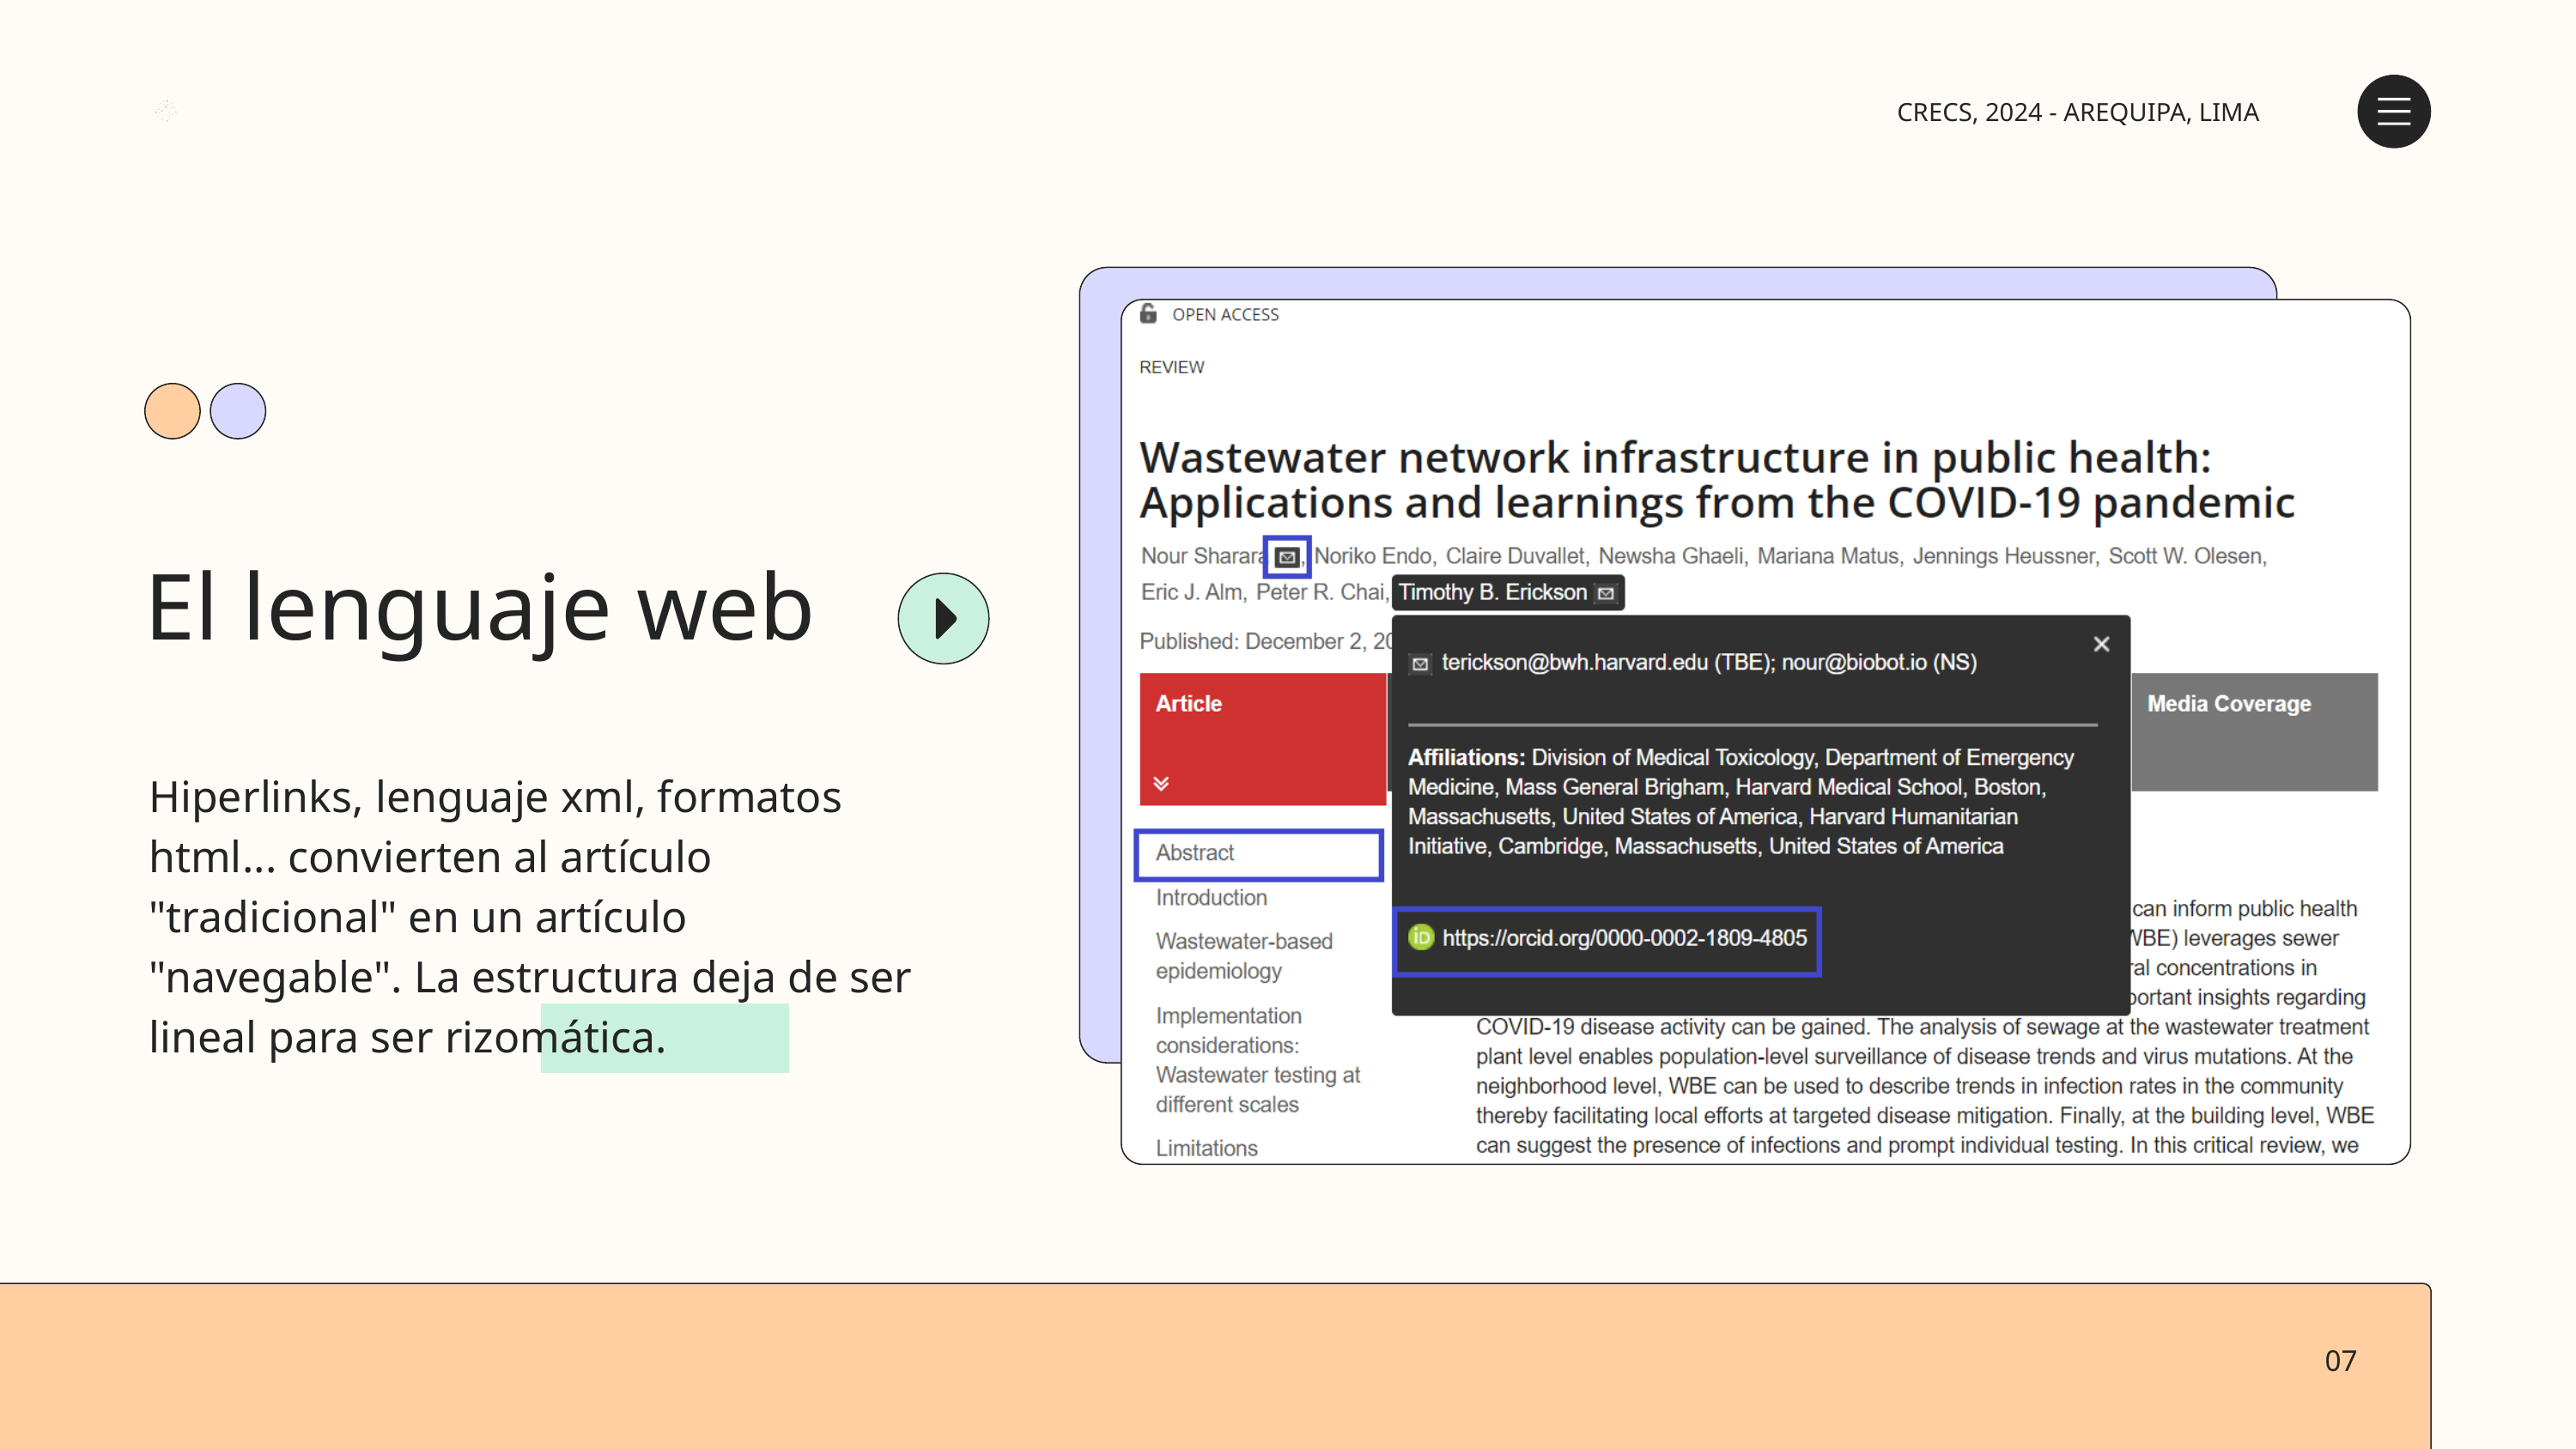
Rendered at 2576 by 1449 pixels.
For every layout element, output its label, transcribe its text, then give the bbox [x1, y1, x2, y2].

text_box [0, 1282, 2432, 1449]
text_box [924, 607, 971, 631]
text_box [897, 573, 989, 664]
text_box El lenguaje web [144, 549, 938, 658]
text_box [540, 1003, 790, 1074]
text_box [1121, 299, 2411, 1165]
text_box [2357, 74, 2432, 149]
text_box CRECS, 2024 - AREQUIPA, LIMA [1789, 91, 2260, 126]
text_box Hiperlinks, lenguaje xml, formatos html... convierten al artículo "tradicional" en un artículo "navegable". La estructura deja de ser lineal para ser rizomática. [149, 761, 933, 1102]
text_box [210, 383, 266, 440]
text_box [1079, 267, 2277, 1064]
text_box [144, 383, 201, 440]
text_box [155, 100, 177, 123]
